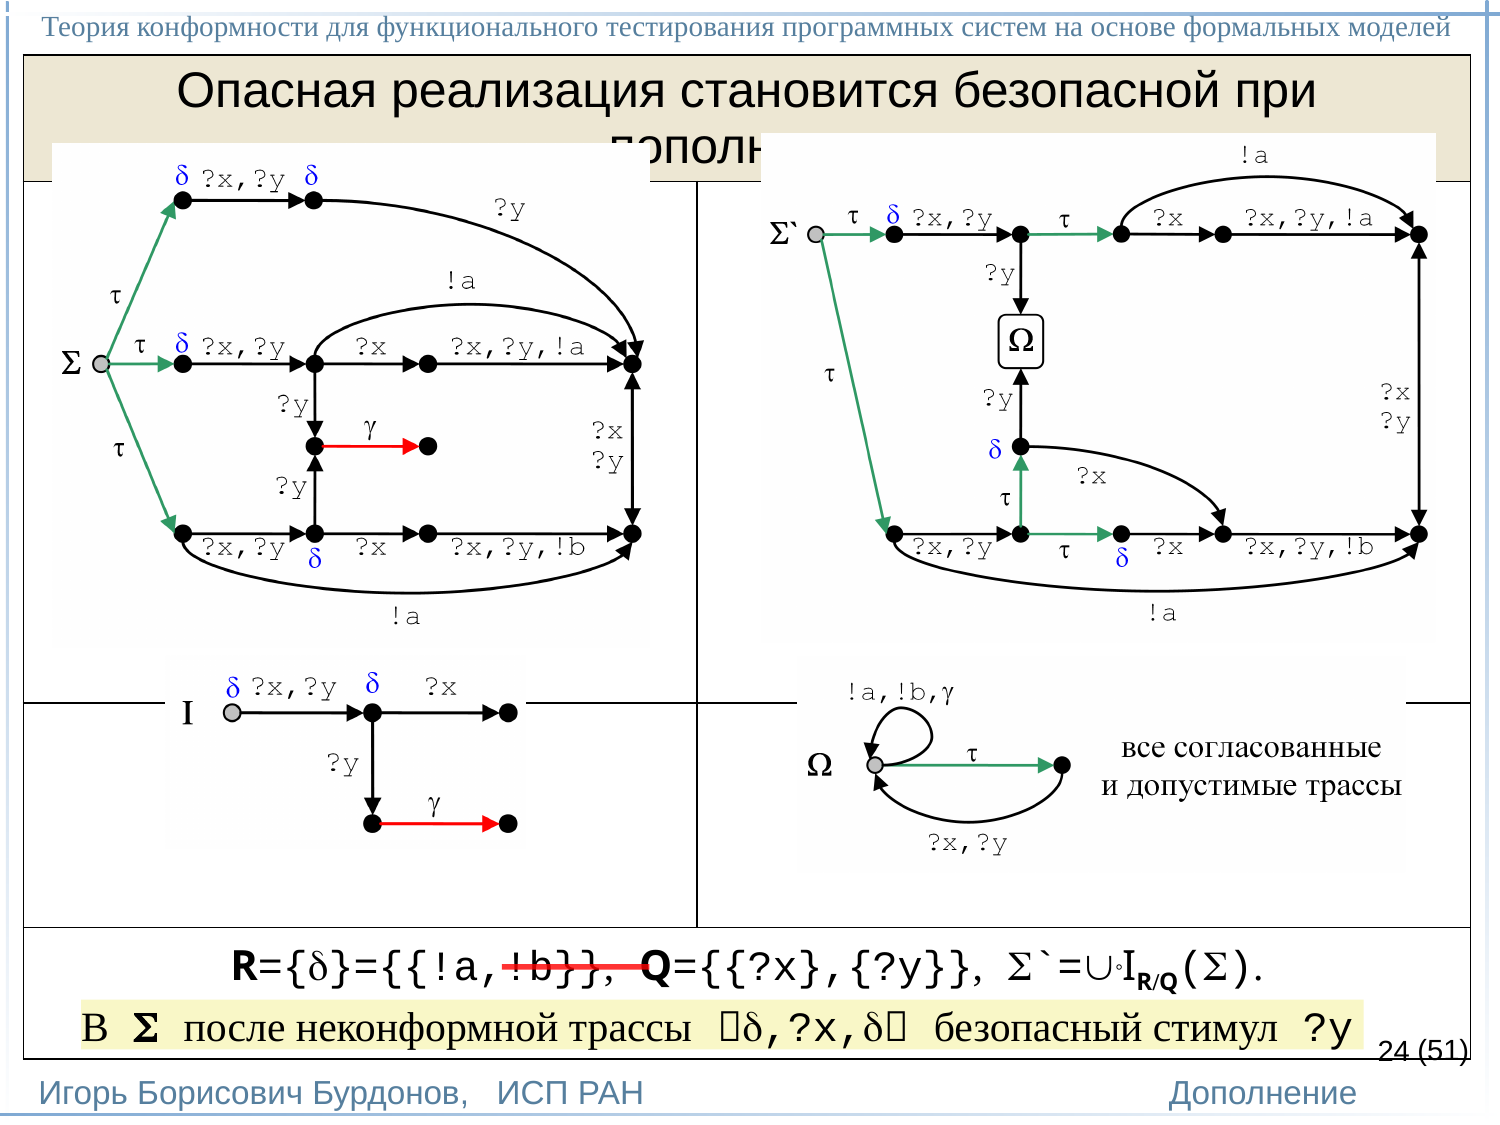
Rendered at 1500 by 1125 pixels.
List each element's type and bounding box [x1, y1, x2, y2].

text_box [0, 0, 1500, 1125]
